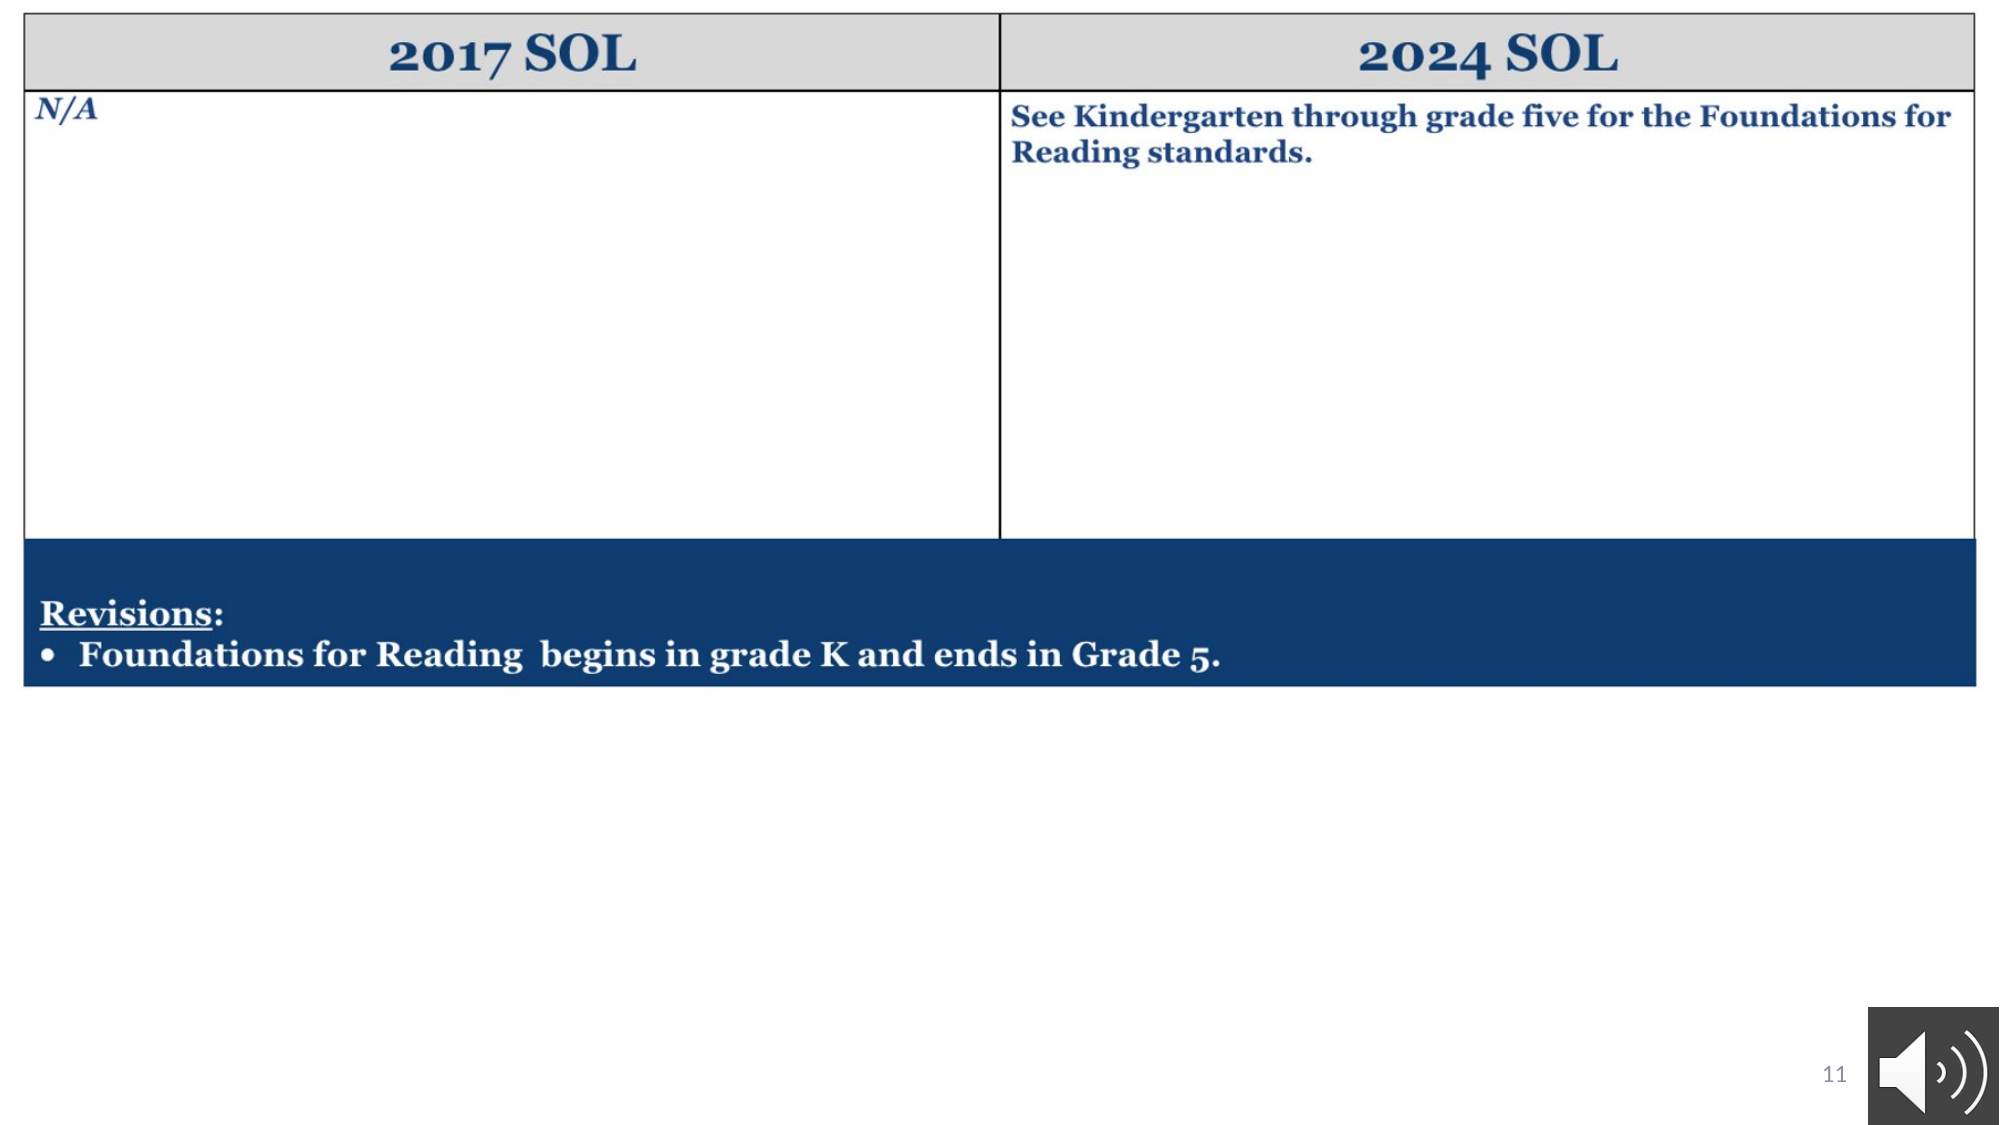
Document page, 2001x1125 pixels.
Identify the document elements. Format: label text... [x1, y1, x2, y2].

picture [1866, 1005, 2000, 1125]
slide_number 11 [1412, 1042, 1863, 1103]
picture [0, 0, 1998, 717]
